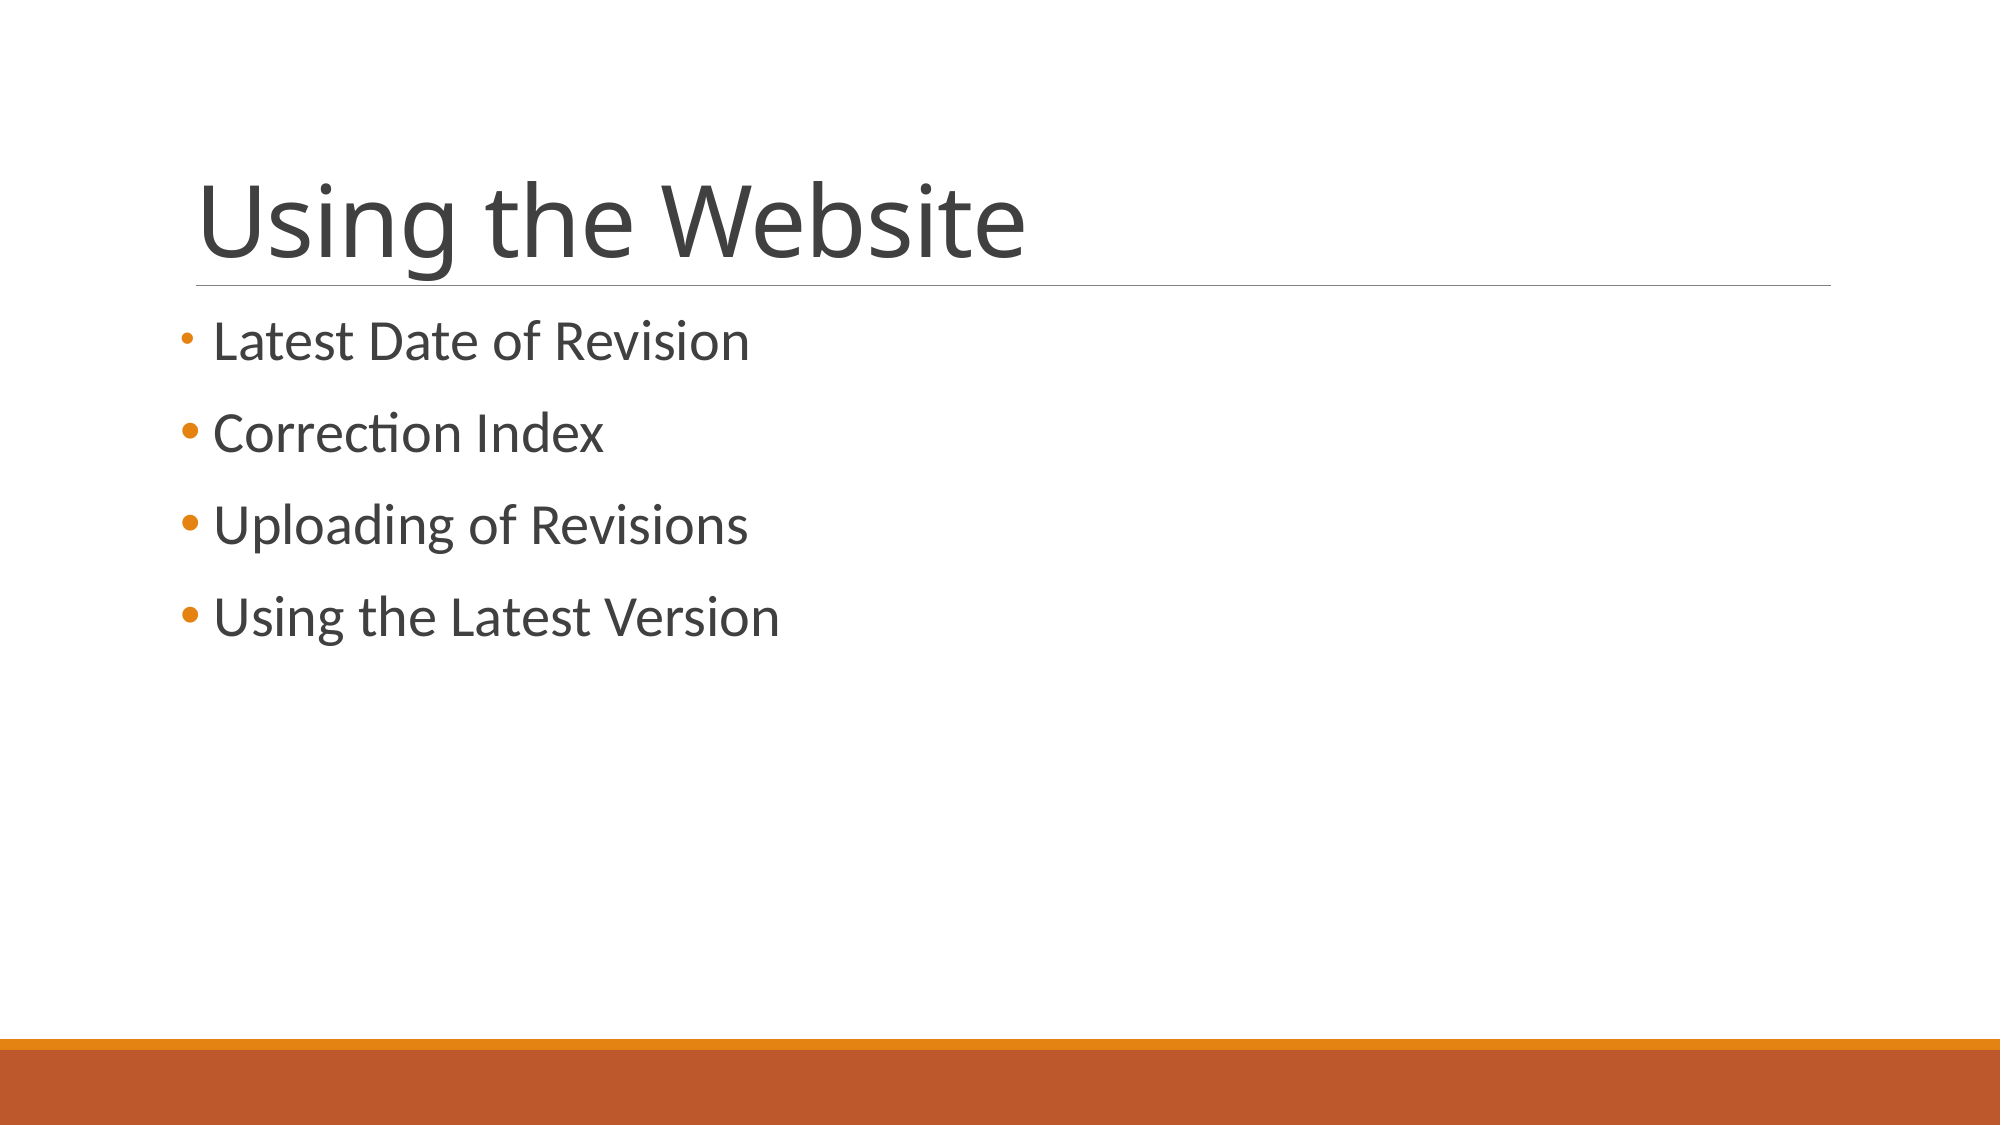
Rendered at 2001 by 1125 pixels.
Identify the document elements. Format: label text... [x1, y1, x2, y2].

list Latest Date of Revision Correction Index Uploading of Revisions Using the Latest Version [180, 302, 1830, 963]
title Using the Website [180, 47, 1830, 285]
